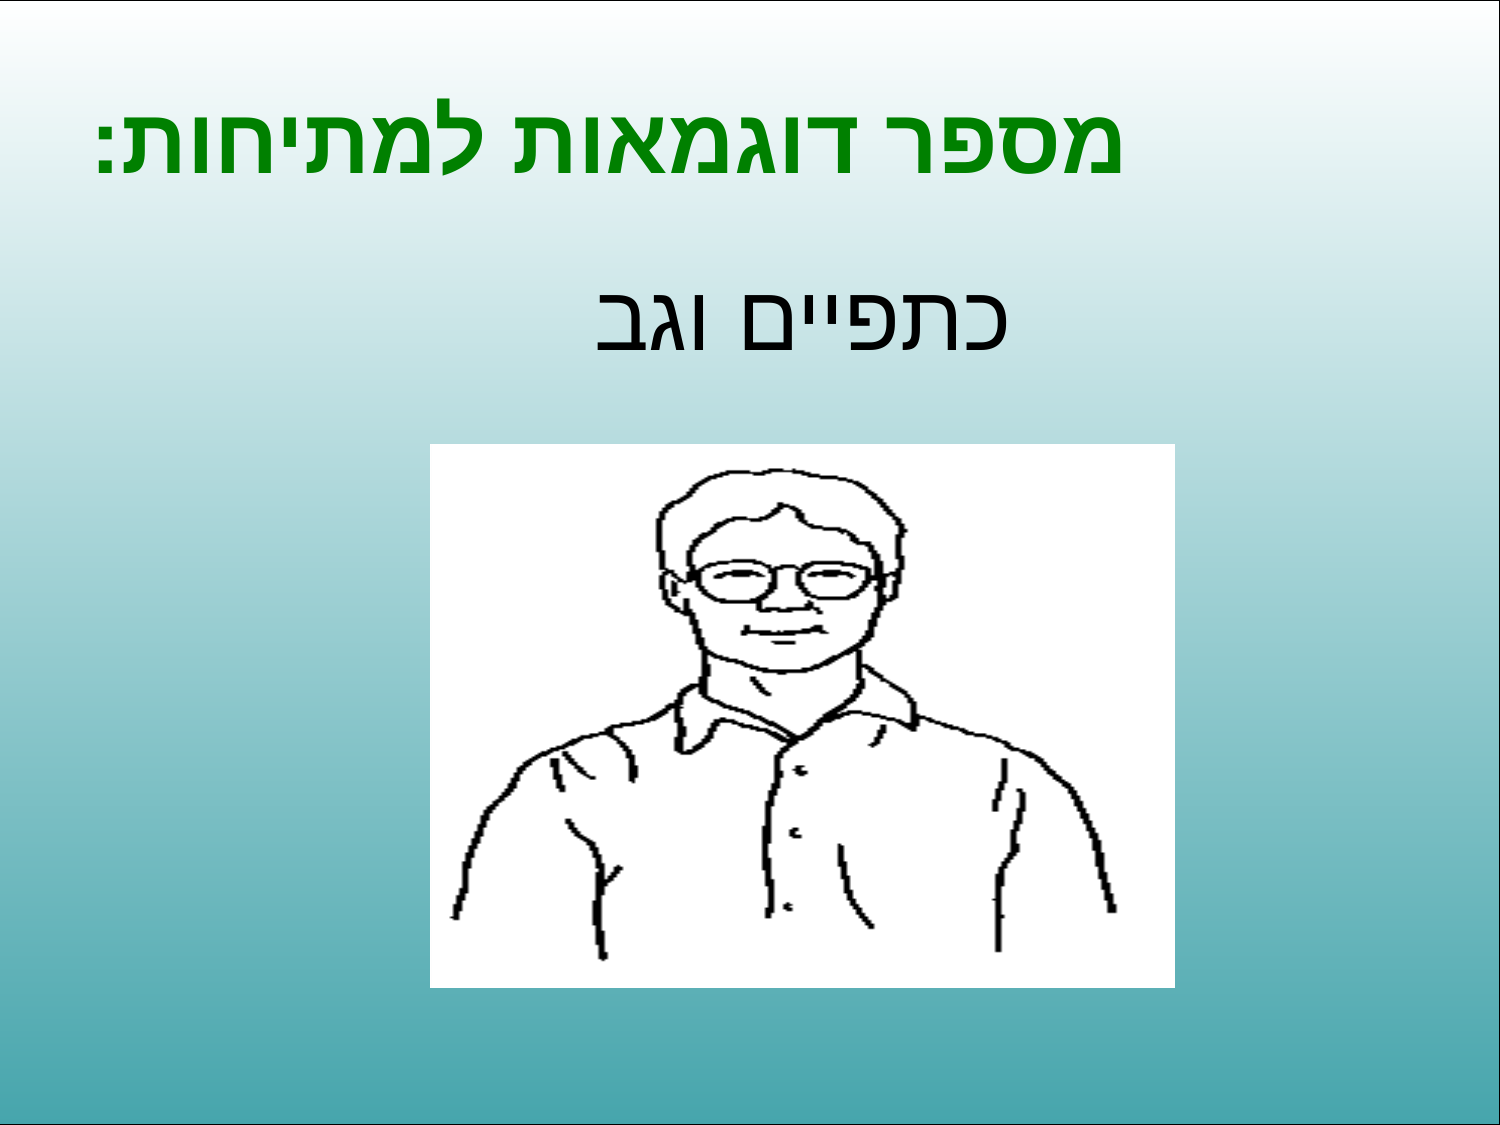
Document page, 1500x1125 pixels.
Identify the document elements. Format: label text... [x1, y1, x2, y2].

picture [430, 443, 1175, 989]
title מספר דוגמאות למתיחות: [0, 42, 1286, 231]
text_box כתפיים וגב [442, 220, 1164, 408]
